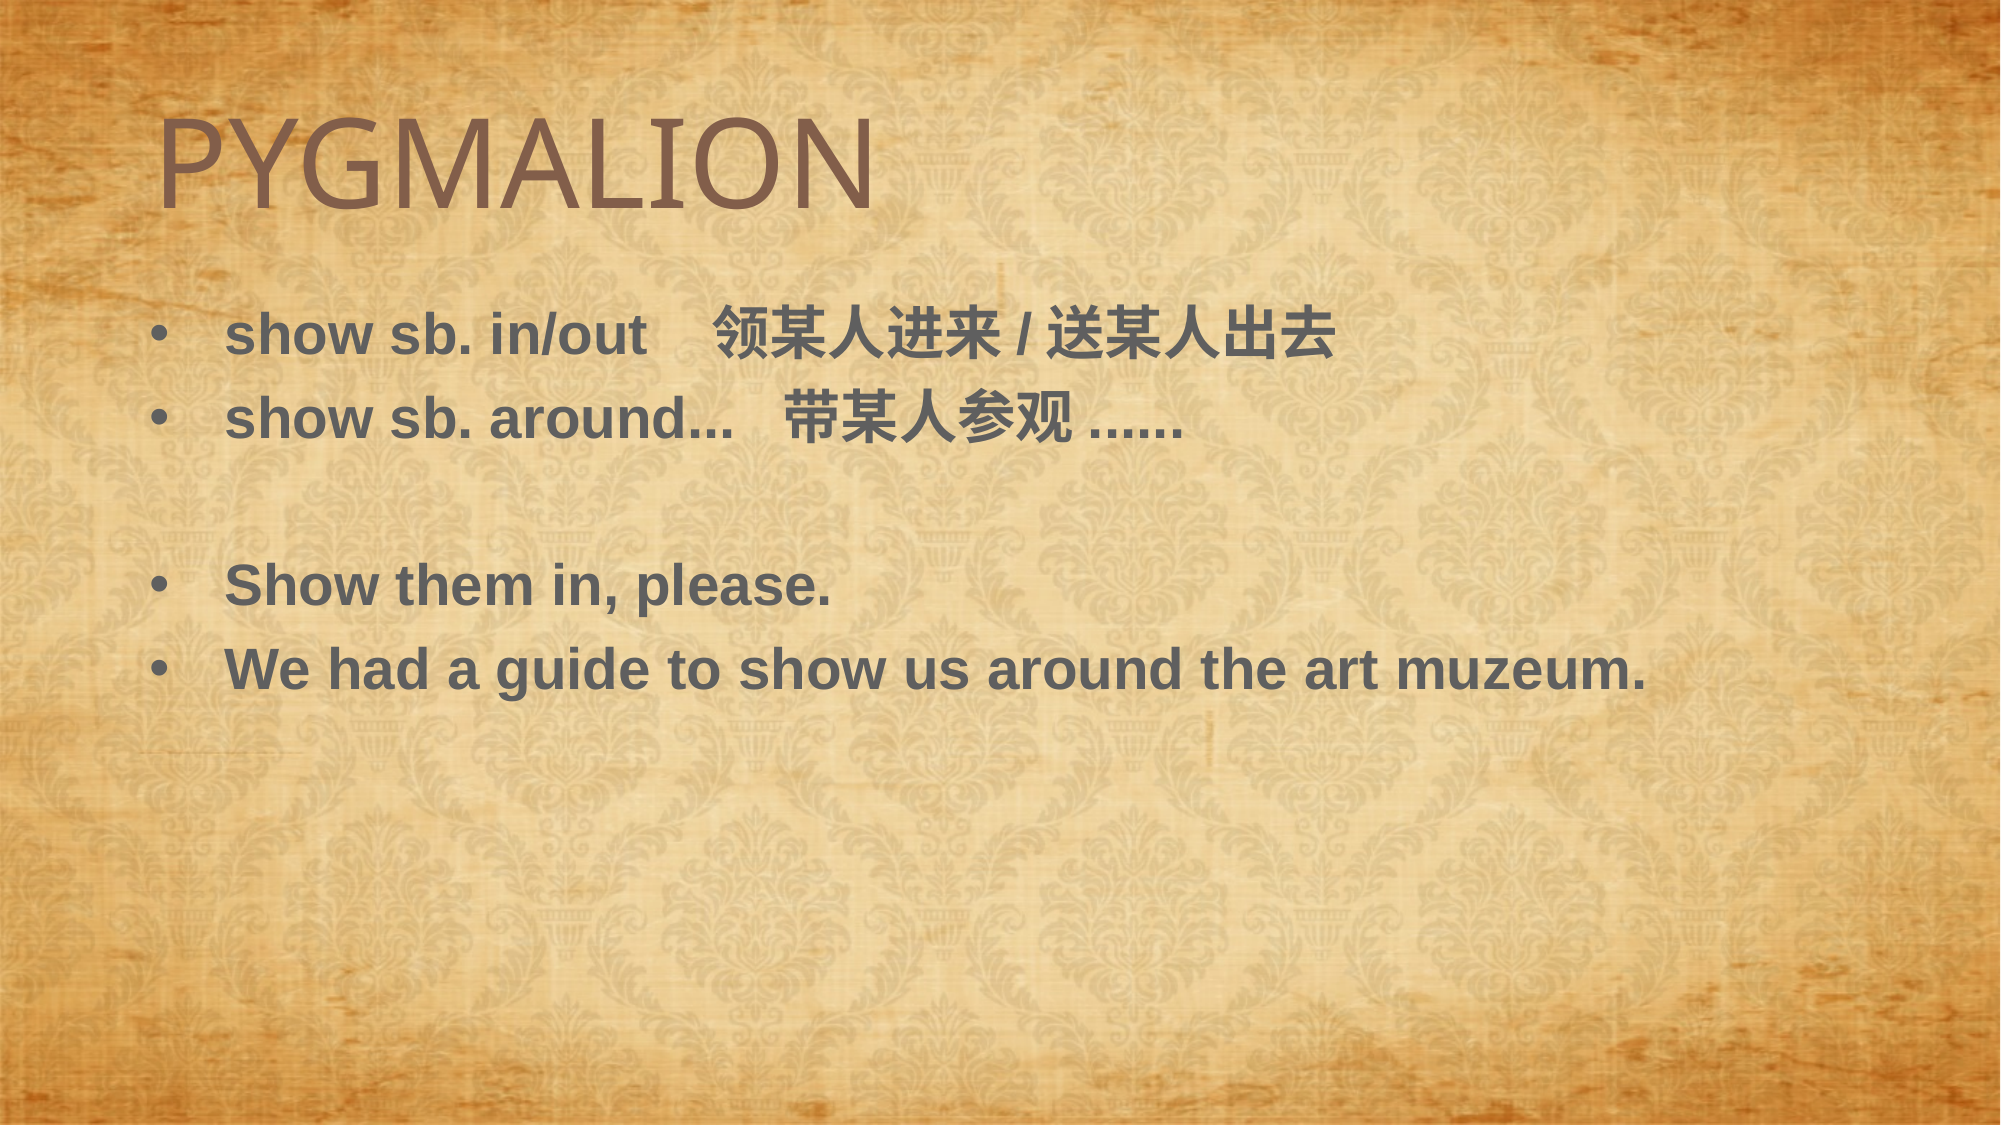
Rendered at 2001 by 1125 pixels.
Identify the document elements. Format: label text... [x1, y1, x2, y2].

text_box show sb. in/out 领某人进来/送某人出去 show sb. around... 带某人参观...... Show them in, please. We had a guide to show us around the art muzeum. [134, 296, 1860, 1011]
picture [0, 0, 2001, 1125]
text_box PYGMALION [137, 59, 1863, 278]
text_box [137, 299, 1863, 1014]
